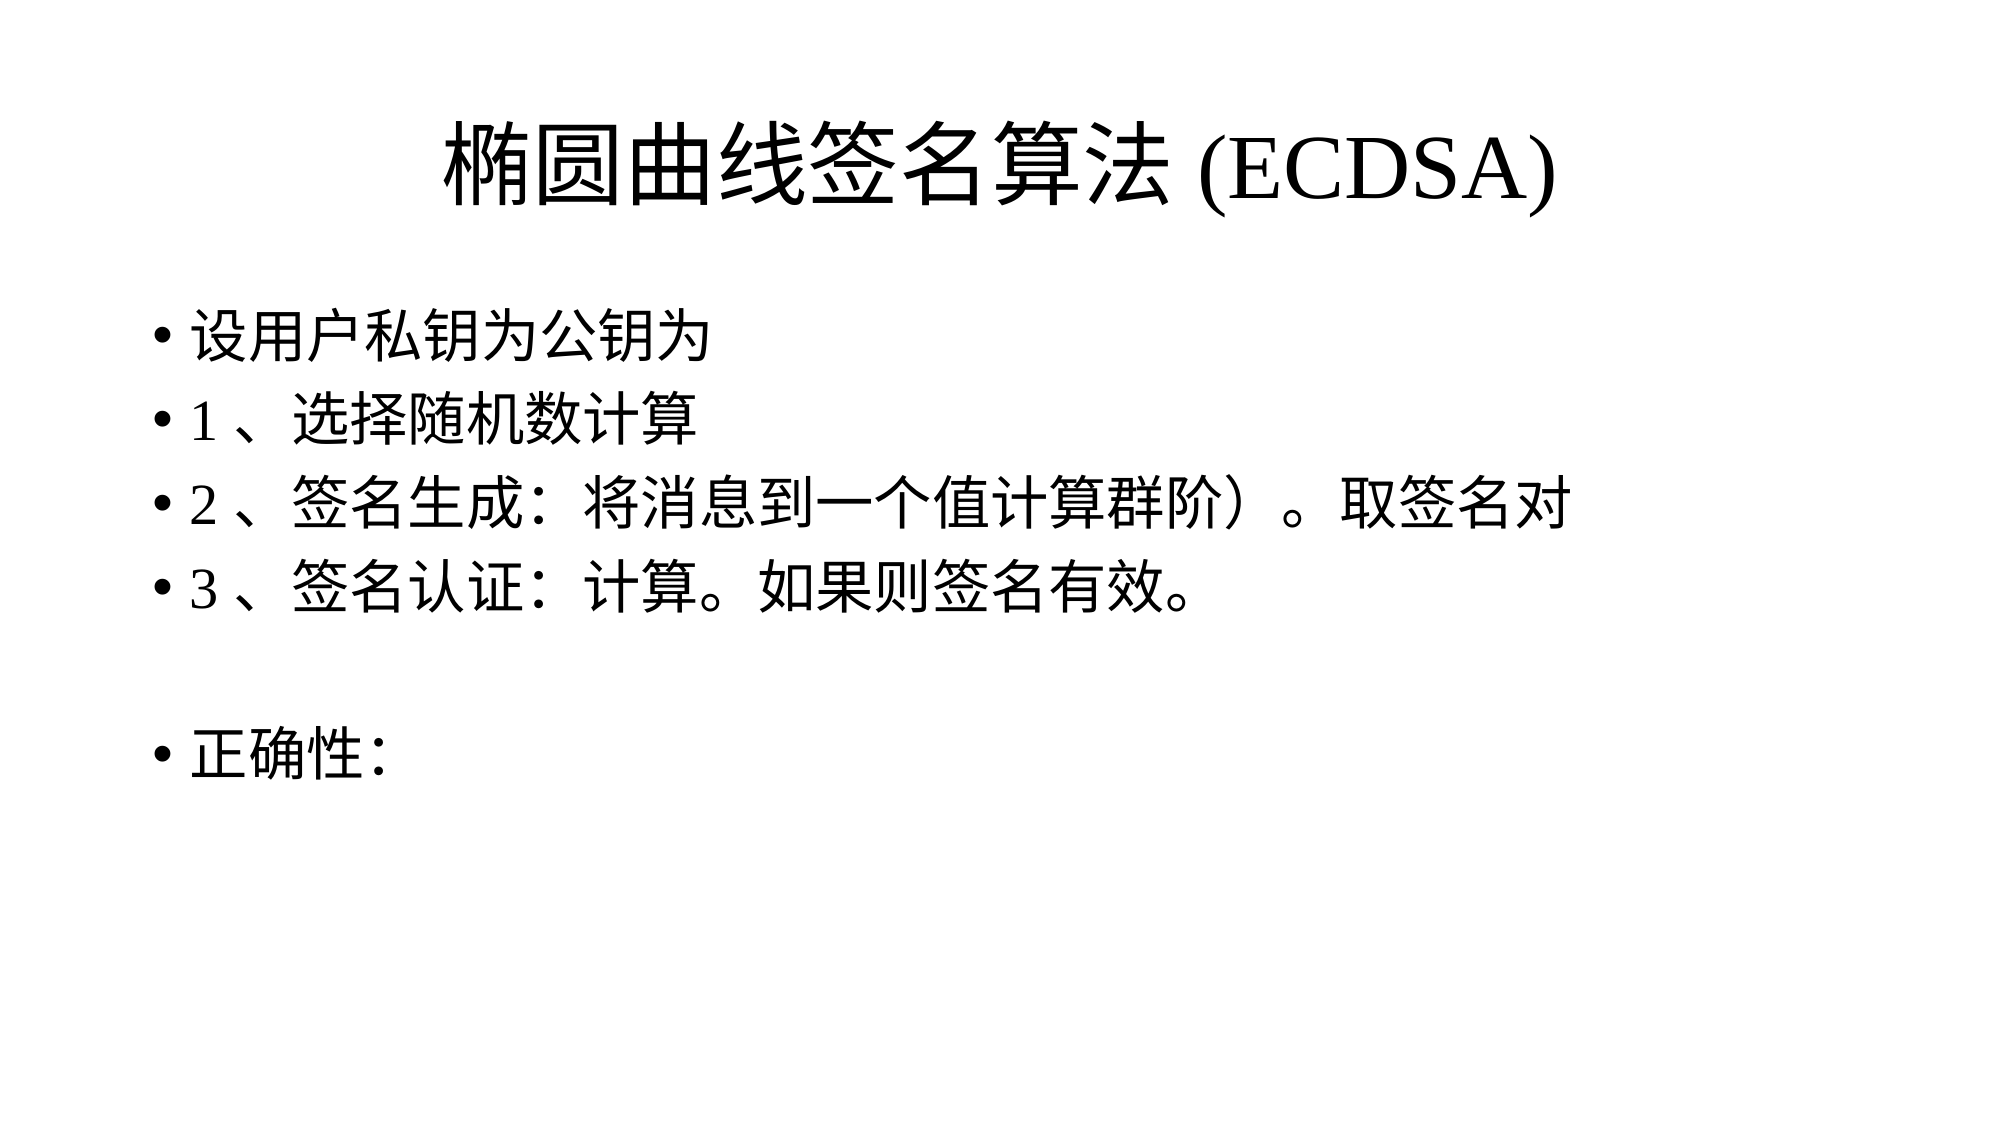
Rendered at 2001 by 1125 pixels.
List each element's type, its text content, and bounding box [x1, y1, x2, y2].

title 椭圆曲线签名算法(ECDSA) [137, 59, 1863, 278]
